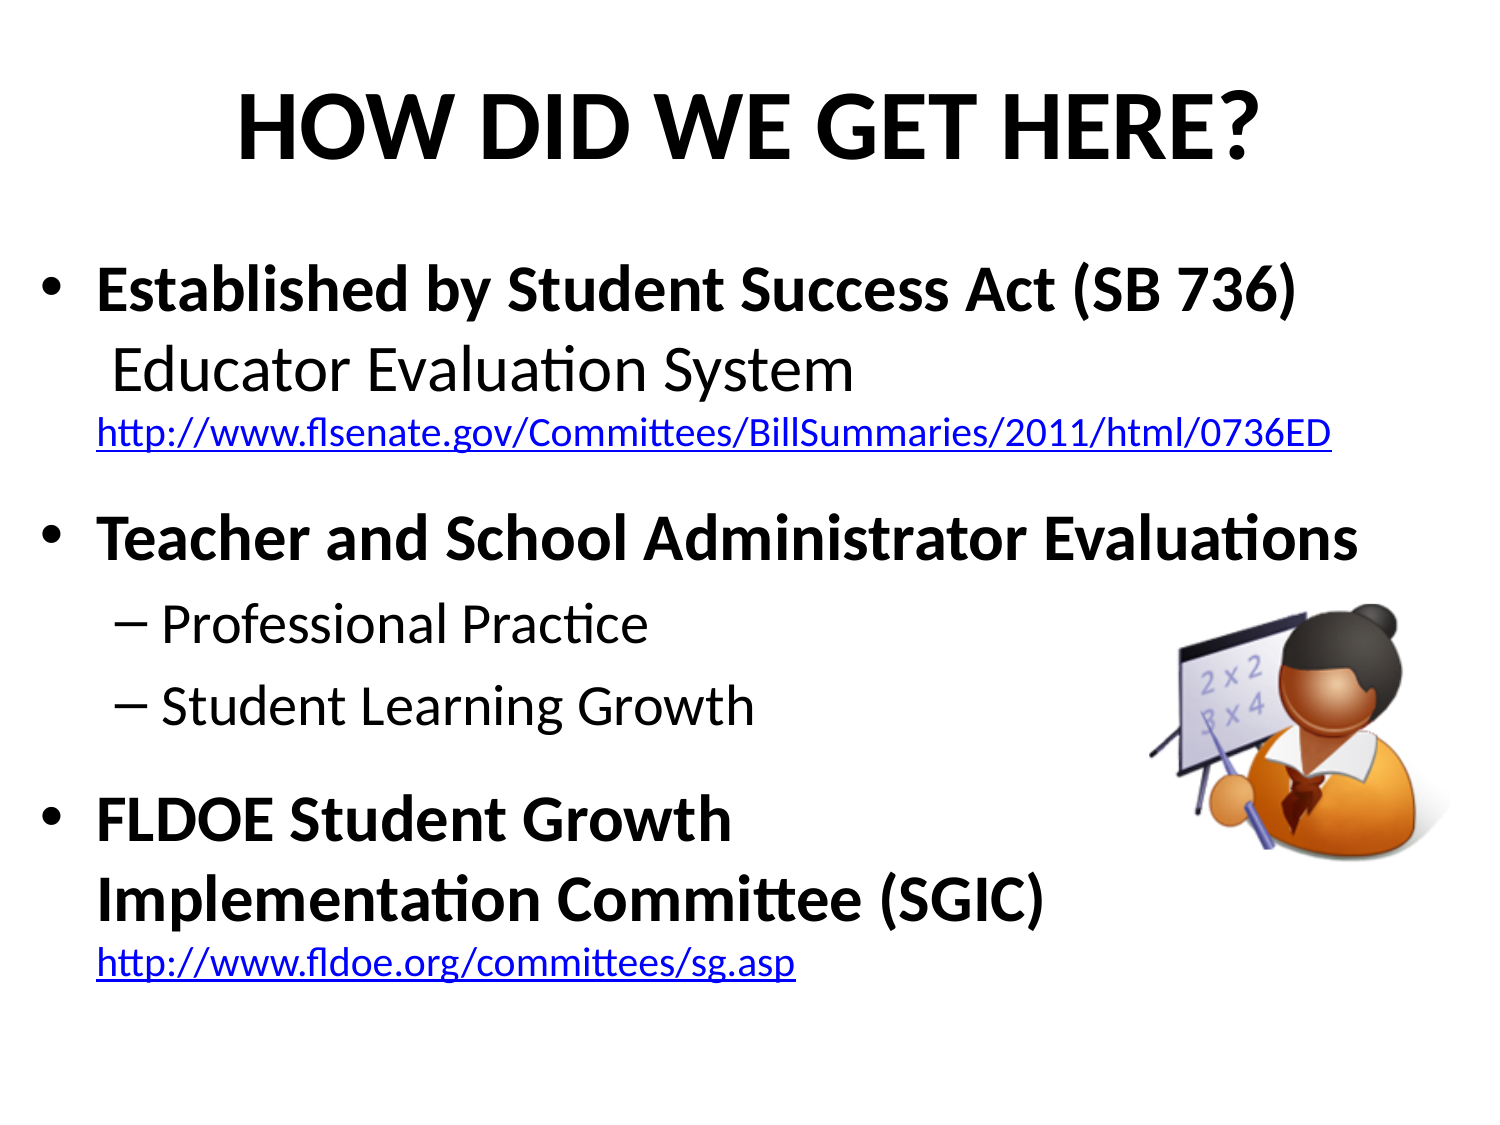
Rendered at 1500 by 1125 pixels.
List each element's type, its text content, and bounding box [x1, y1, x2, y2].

list Established by Student Success Act (SB 736) Educator Evaluation System http://www.flsenate.gov/Committees/BillSummaries/2011/html/0736ED Teacher and School Administrator Evaluations Professional Practice Student Learning Growth FLDOE Student Growth Implementation Committee (SGIC) http://www.fldoe.org/committees/sg.asp [24, 237, 1450, 1088]
picture [1149, 574, 1451, 876]
title HOW DID WE GET HERE? [0, 20, 1500, 221]
